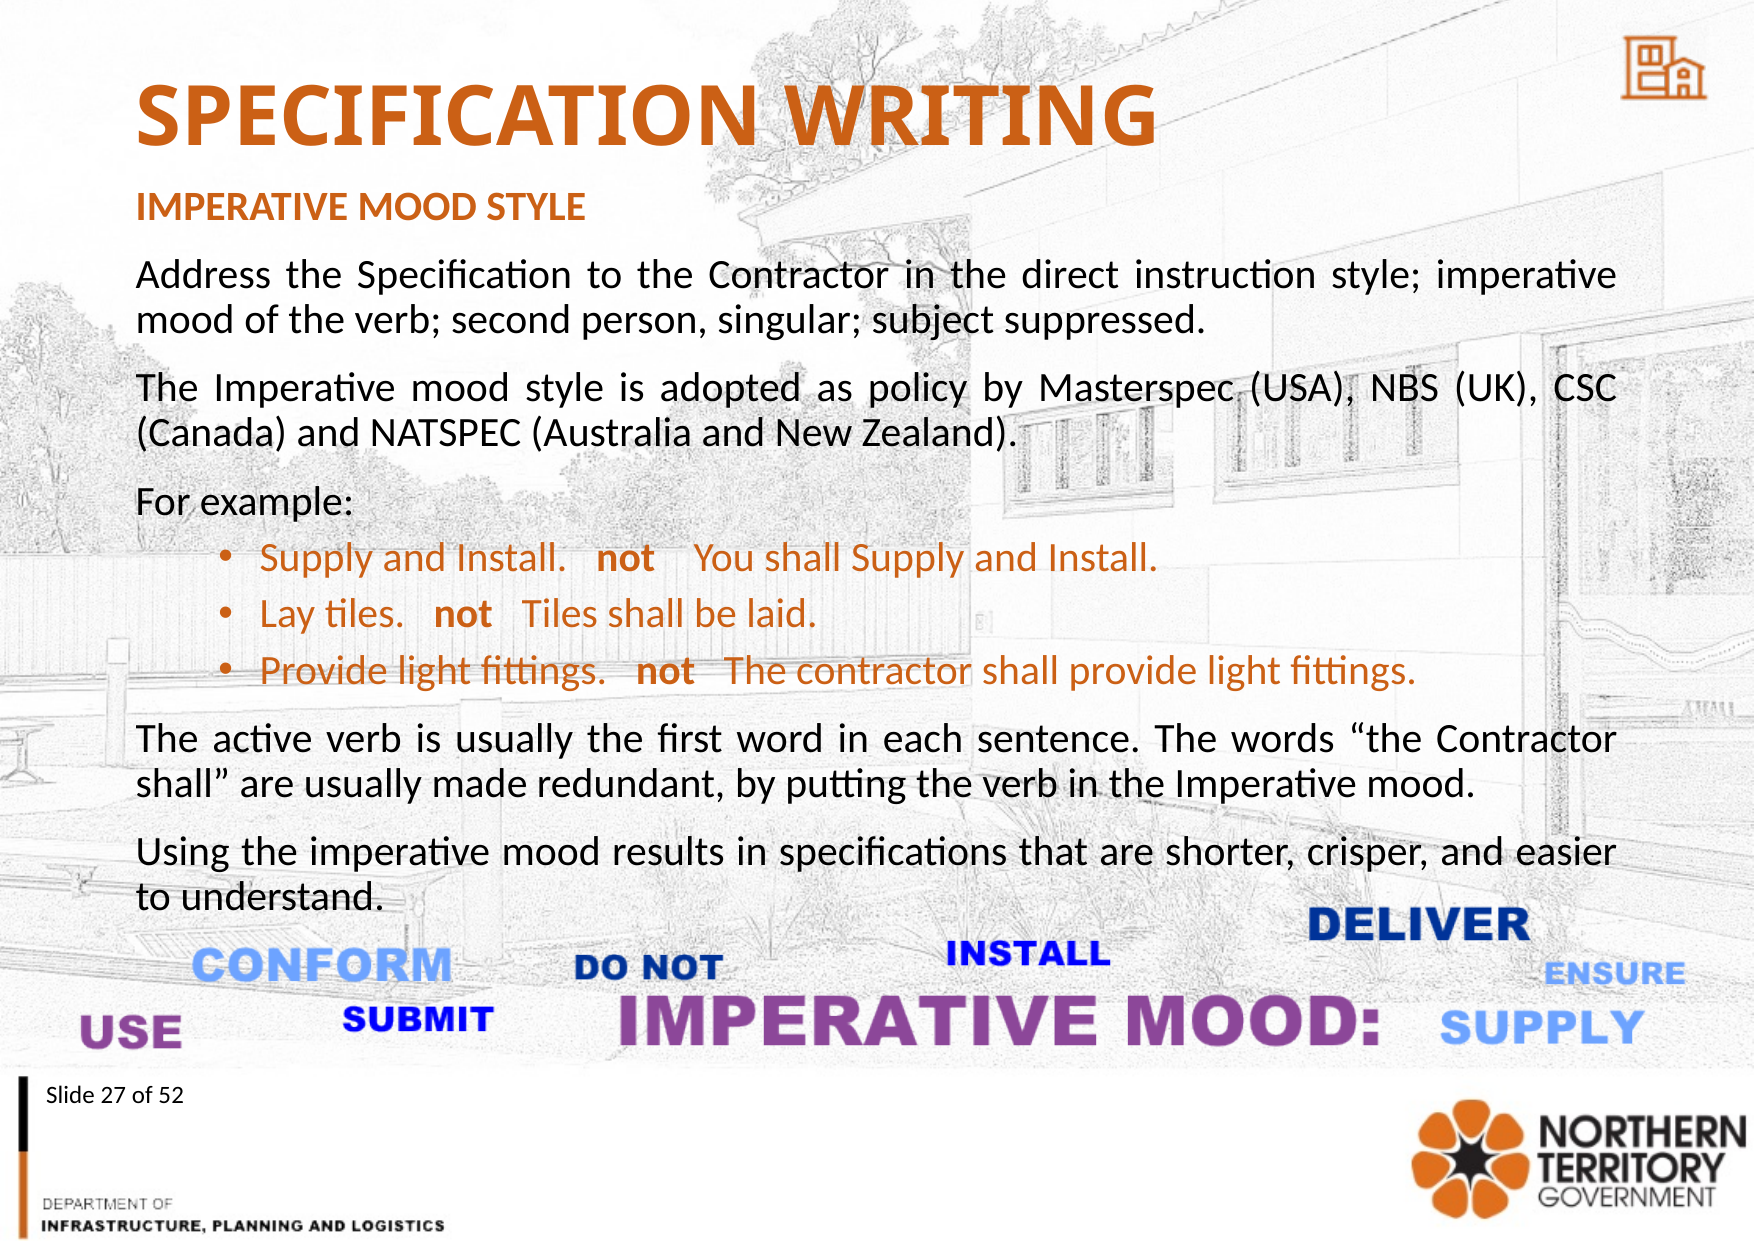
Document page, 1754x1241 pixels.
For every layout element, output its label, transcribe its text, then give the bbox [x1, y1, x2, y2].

picture [0, 0, 1754, 1241]
list IMPERATIVE MOOD STYLE Address the Specification to the Contractor in the direct instruction style; imperative mood of the verb; second person, singular; subject suppressed. The Imperative mood style is adopted as policy by Masterspec (USA), NBS (UK), CSC (Canada) and NATSPEC (Australia and New Zealand). For example: Supply and Install. not You shall Supply and Install. Lay tiles. not Tiles shall be laid. Provide light fittings. not The contractor shall provide light fittings. The active verb is usually the first word in each sentence. The words “the Contractor shall” are usually made redundant, by putting the verb in the Imperative mood. Using the imperative mood results in specifications that are shorter, crisper, and easier to understand. [120, 177, 1634, 886]
title SPECIFICATION WRITING [120, 66, 1634, 177]
